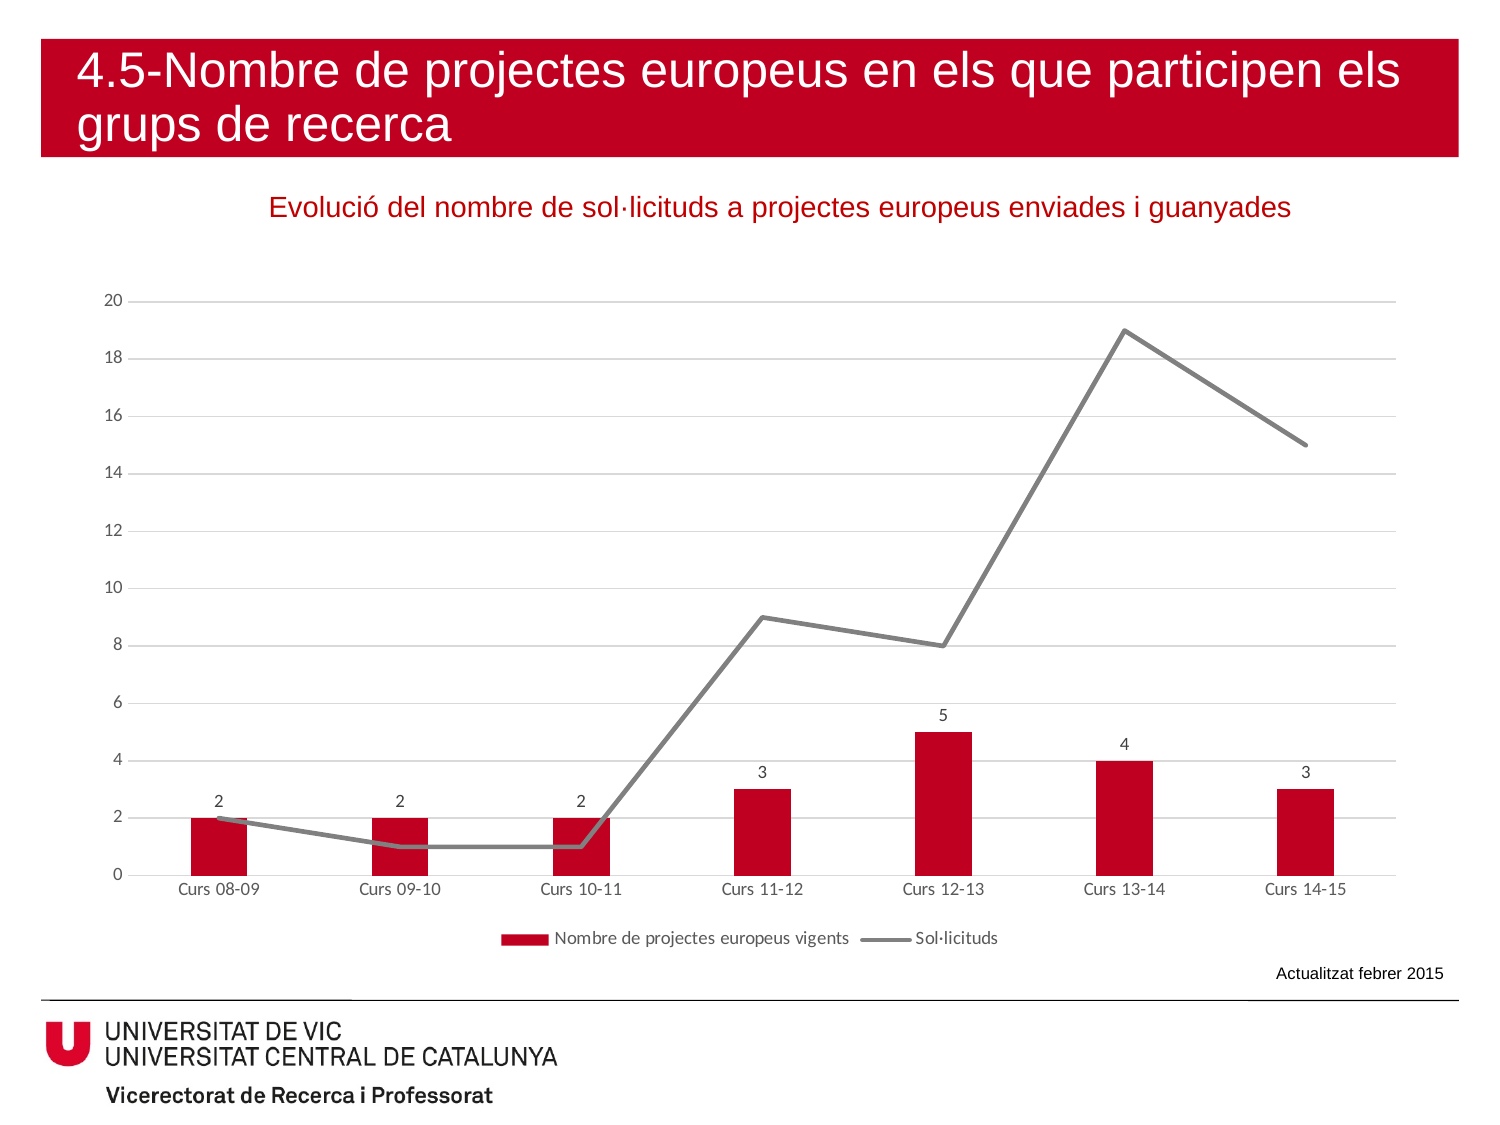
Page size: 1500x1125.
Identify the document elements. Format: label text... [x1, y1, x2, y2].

picture [40, 1018, 561, 1109]
title 4.5-Nombre de projectes europeus en els que participen els grups de recerca [41, 38, 1459, 158]
text_box Actualitzat febrer 2015 [1245, 955, 1459, 991]
text_box Evolució del nombre de sol·licituds a projectes europeus enviades i guanyades [253, 181, 1350, 231]
chart [76, 278, 1424, 956]
